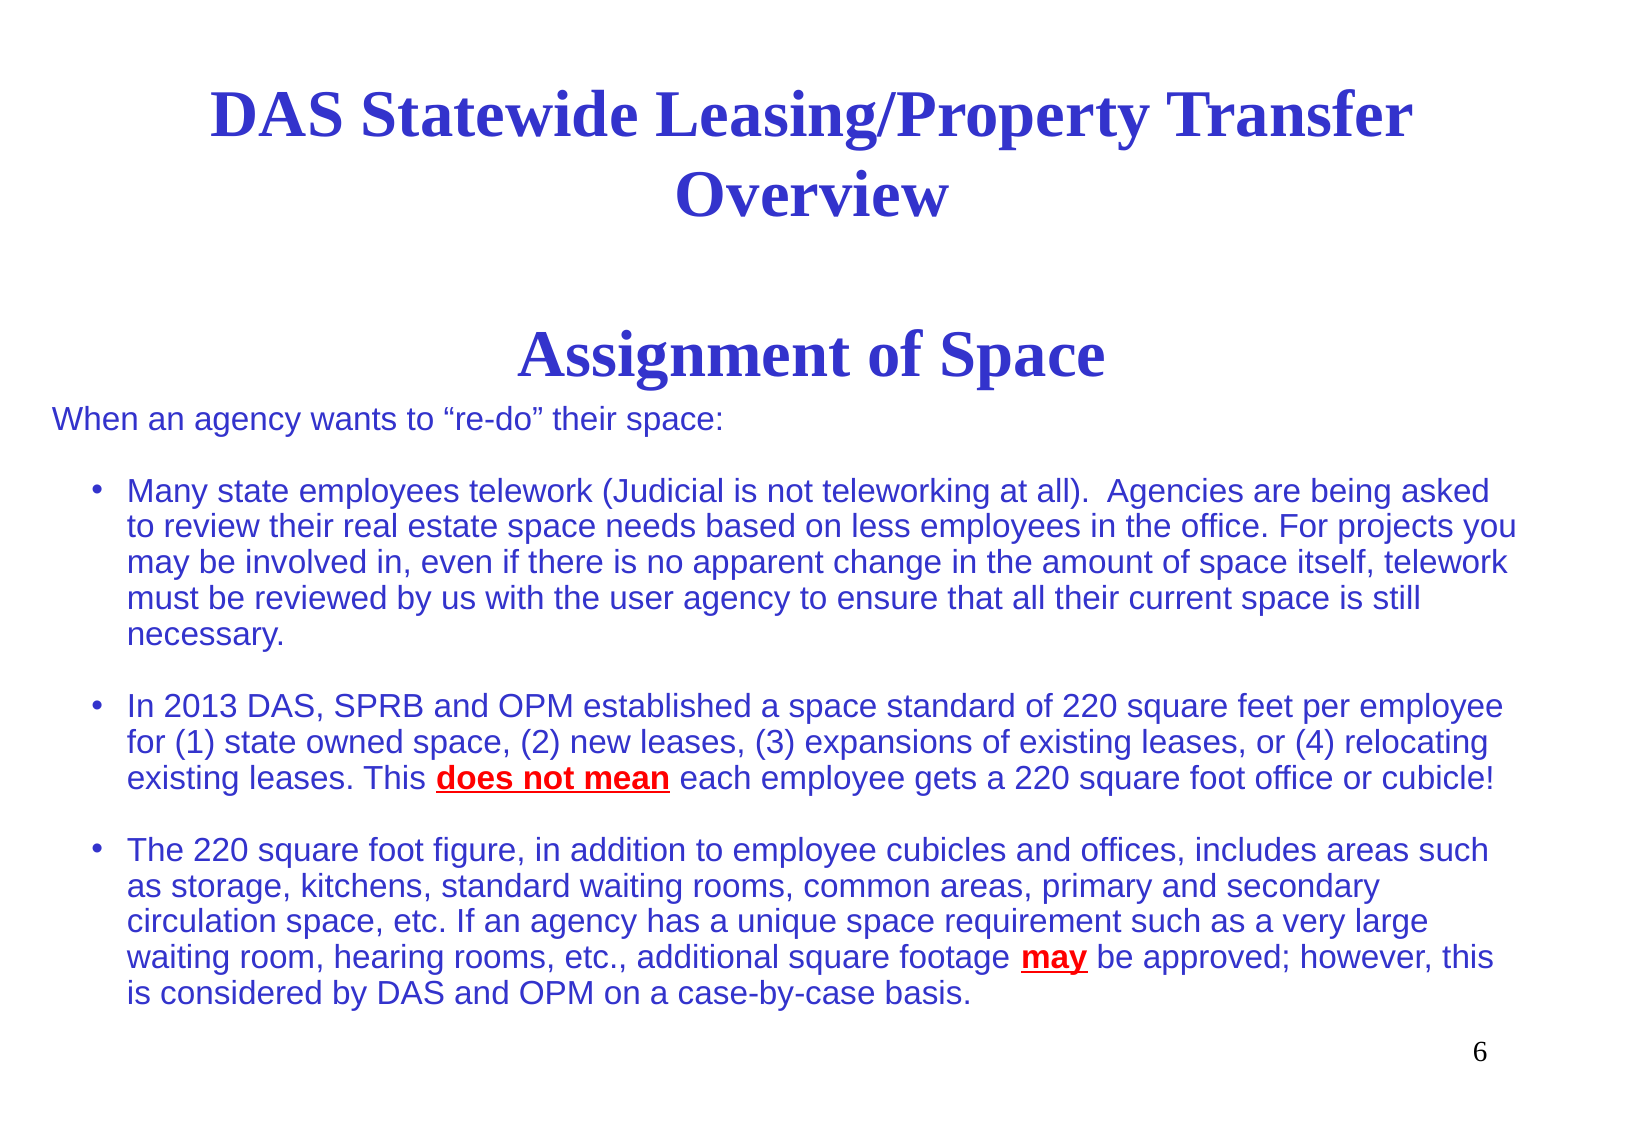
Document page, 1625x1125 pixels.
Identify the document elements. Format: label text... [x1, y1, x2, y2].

text_box When an agency wants to “re-do” their space: Many state employees telework (Judicial is not teleworking at all). Agencies are being asked to review their real estate space needs based on less employees in the office. For projects you may be involved in, even if there is no apparent change in the amount of space itself, telework must be reviewed by us with the user agency to ensure that all their current space is still necessary. In 2013 DAS, SPRB and OPM established a space standard of 220 square feet per employee for (1) state owned space, (2) new leases, (3) expansions of existing leases, or (4) relocating existing leases. This does not mean each employee gets a 220 square foot office or cubicle! The 220 square foot figure, in addition to employee cubicles and offices, includes areas such as storage, kitchens, standard waiting rooms, common areas, primary and secondary circulation space, etc. If an agency has a unique space requirement such as a very large waiting room, hearing rooms, etc., additional square footage may be approved; however, this is considered by DAS and OPM on a case-by-case basis. [37, 394, 1538, 1056]
slide_number 6 [1164, 1056, 1503, 1101]
text_box DAS Statewide Leasing/Property Transfer Overview Assignment of Space [112, 62, 1513, 397]
